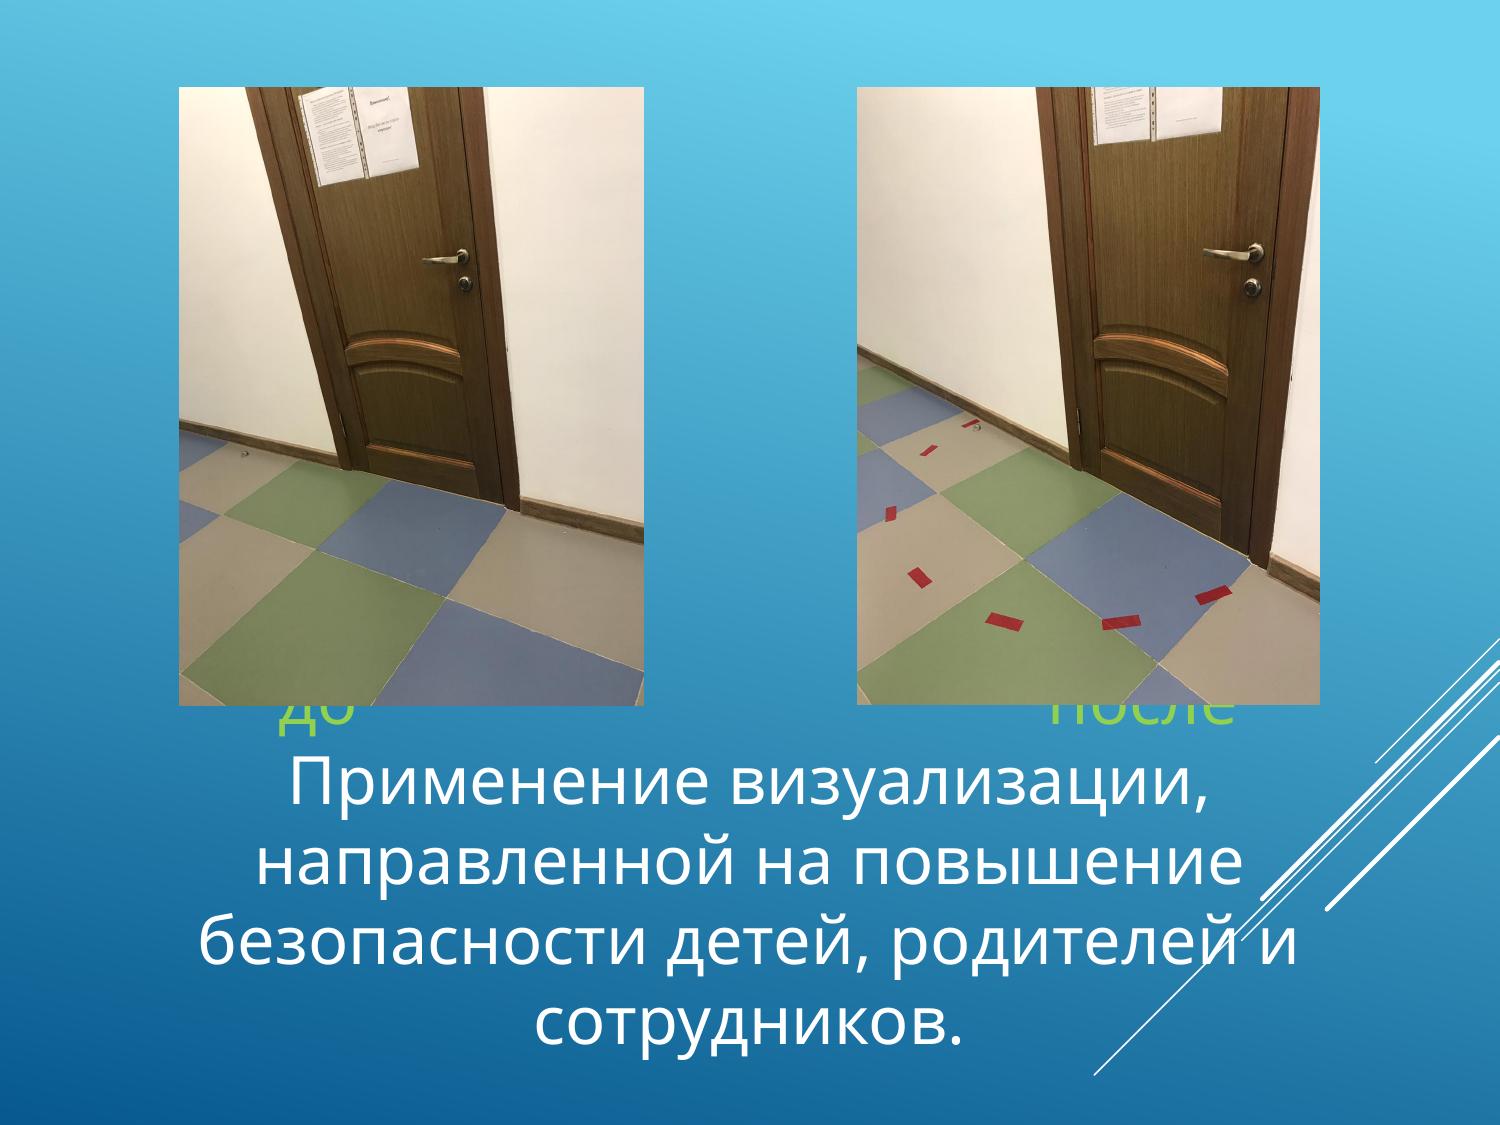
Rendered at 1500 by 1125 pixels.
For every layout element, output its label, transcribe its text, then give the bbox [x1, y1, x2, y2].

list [857, 87, 1321, 705]
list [179, 87, 644, 706]
title до после Применение визуализации, направленной на повышение безопасности детей, родителей и сотрудников. [64, 775, 1436, 941]
